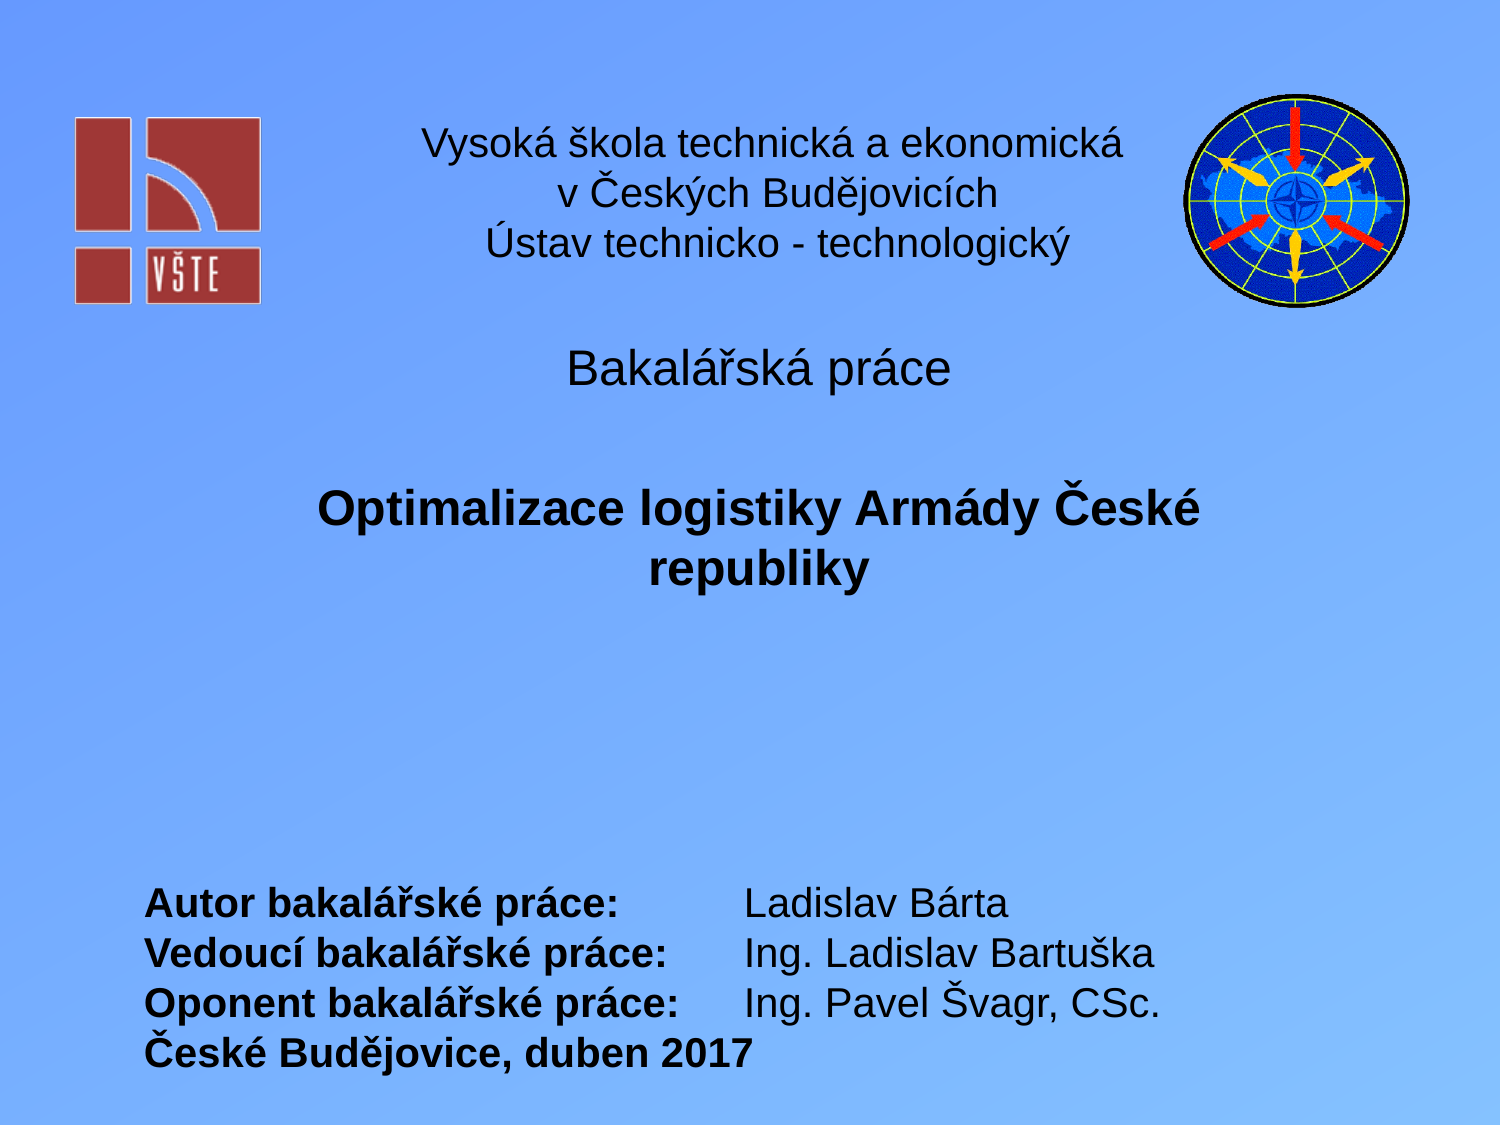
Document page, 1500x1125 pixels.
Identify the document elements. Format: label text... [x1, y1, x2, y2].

picture [58, 116, 275, 314]
picture [1183, 93, 1410, 308]
subtitle Bakalářská práce Optimalizace logistiky Armády České republiky [234, 328, 1285, 616]
text_box Autor bakalářské práce: Ladislav Bárta Vedoucí bakalářské práce: Ing. Ladislav Bartuška Oponent bakalářské práce: Ing. Pavel Švagr, CSc. České Budějovice, duben 2017 [128, 868, 1325, 1084]
title Vysoká škola technická a ekonomická v Českých Budějovicích Ústav technicko - technologický [140, 70, 1416, 312]
